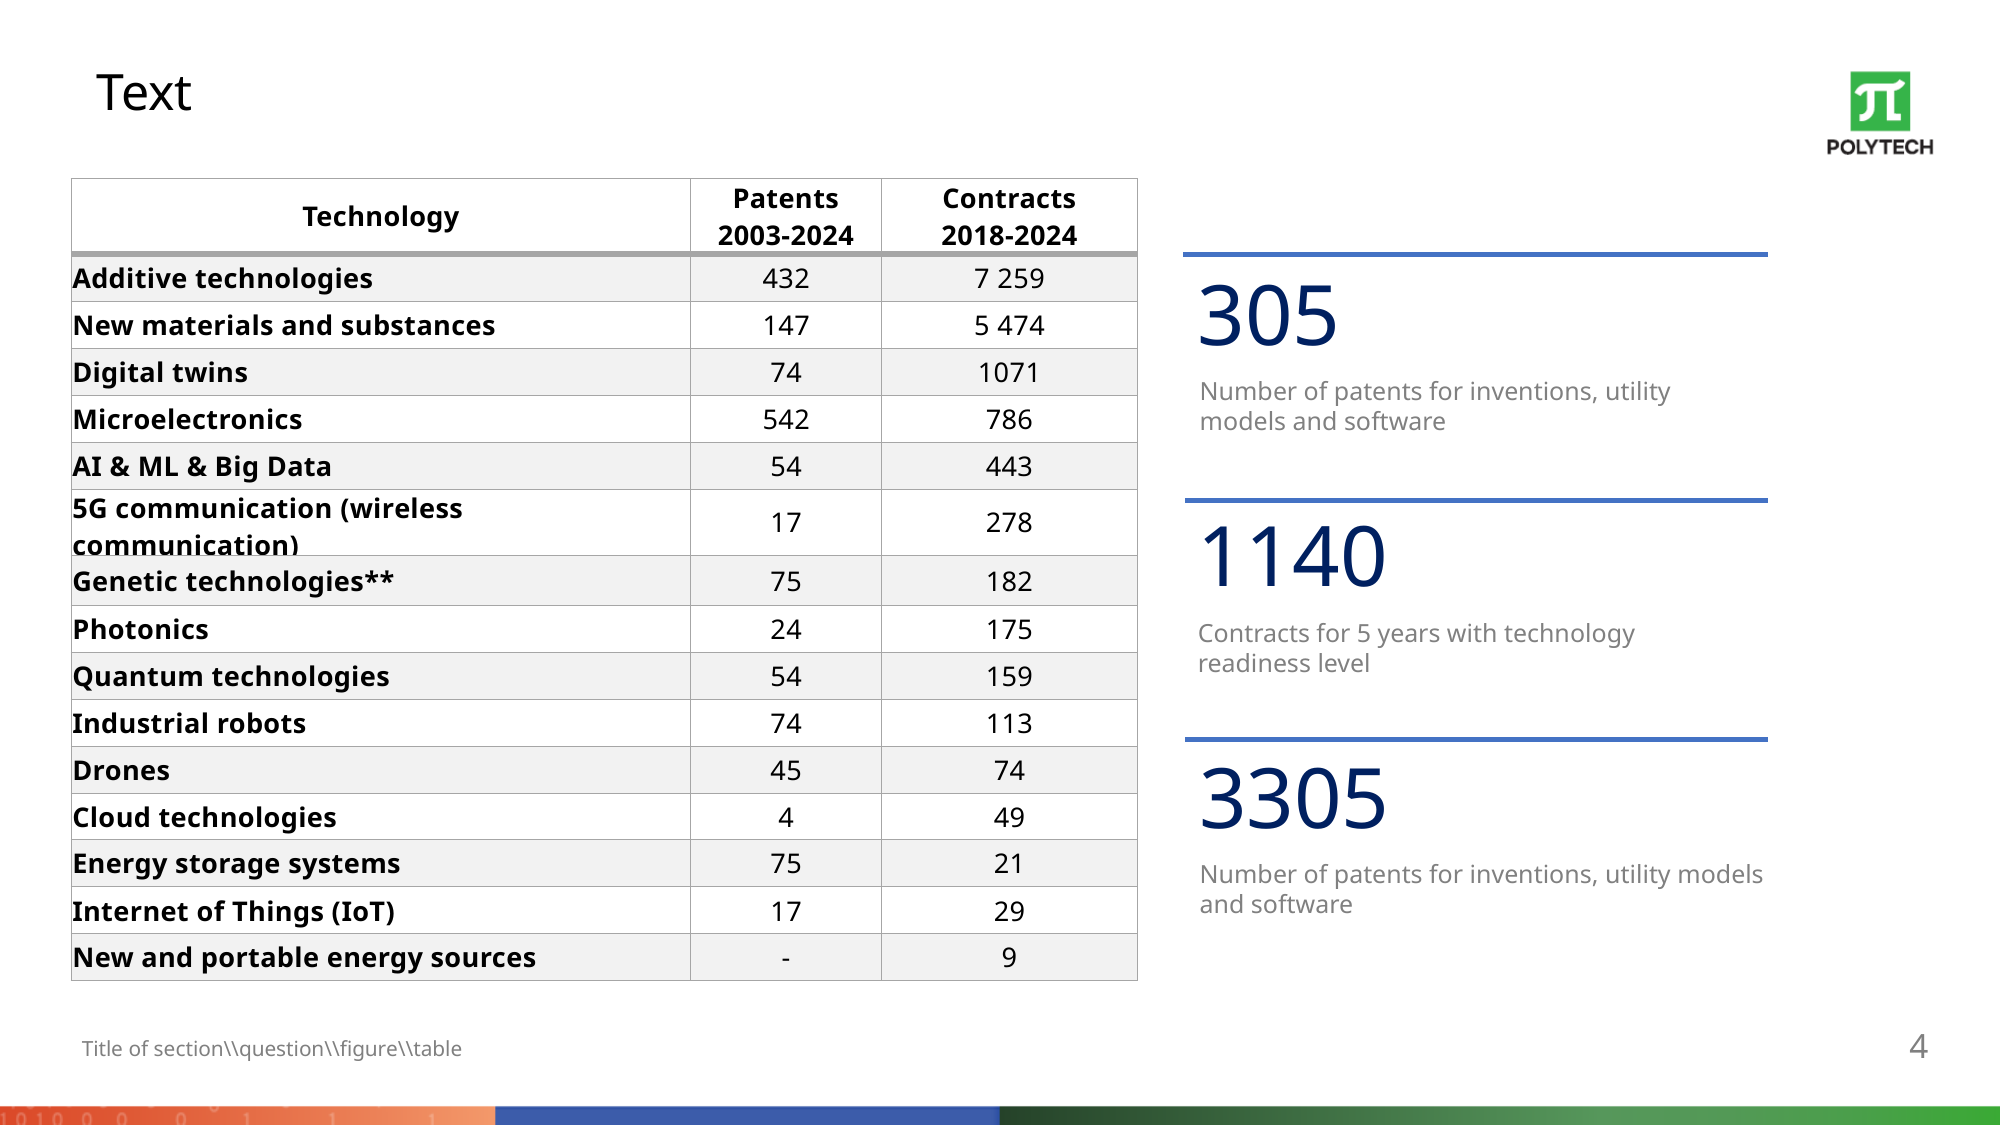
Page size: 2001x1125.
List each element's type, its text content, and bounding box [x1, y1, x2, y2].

table_cell Digital twins [72, 349, 690, 395]
text_box Contracts for 5 years with technology readiness level [1183, 609, 1652, 685]
table_cell 182 [882, 556, 1137, 605]
table_cell Drones [72, 747, 690, 793]
text_box 1140 [1182, 496, 1606, 611]
table_header Technology [72, 179, 690, 251]
table_header Patents 2003-2024 [691, 179, 881, 251]
table_cell 4 [691, 794, 881, 839]
table_cell AI & ML & Big Data [72, 443, 690, 489]
table_cell 45 [691, 747, 881, 793]
table_cell 432 [691, 257, 881, 301]
table_cell New and portable energy sources [72, 934, 690, 980]
table_cell 17 [691, 887, 881, 933]
table_cell 443 [882, 443, 1137, 489]
table_cell 542 [691, 396, 881, 442]
table_cell 54 [691, 653, 881, 699]
table_cell Genetic technologies** [72, 556, 690, 605]
table_cell Cloud technologies [72, 794, 690, 839]
text_box 305 [1183, 259, 1498, 370]
table_cell Microelectronics [72, 396, 690, 442]
table_cell 21 [882, 840, 1137, 886]
text_box Number of patents for inventions, utility models and software [1184, 367, 1768, 443]
table_cell 17 [691, 490, 881, 555]
picture [0, 1088, 2000, 1125]
table_cell 75 [691, 556, 881, 605]
table_cell Energy storage systems [72, 840, 690, 886]
table_cell Industrial robots [72, 700, 690, 746]
table_cell New materials and substances [72, 302, 690, 348]
table_cell 159 [882, 653, 1137, 699]
table_cell 29 [882, 887, 1137, 933]
table_cell 75 [691, 840, 881, 886]
table_cell 147 [691, 302, 881, 348]
table_cell 175 [882, 606, 1137, 652]
text_box Number of patents for inventions, utility models and software [1184, 851, 1842, 927]
table_cell 786 [882, 396, 1137, 442]
table_cell 278 [882, 490, 1137, 555]
table_cell 7 259 [882, 257, 1137, 301]
slide_number Title of section\\question\\figure\\table [66, 1018, 986, 1079]
table_cell Additive technologies [72, 257, 690, 301]
slide_number 4 [1493, 1018, 1944, 1079]
table_cell 54 [691, 443, 881, 489]
table_cell 5G communication (wireless communication) [72, 490, 690, 555]
table_cell 24 [691, 606, 881, 652]
table_cell Internet of Things (IoT) [72, 887, 690, 933]
picture [1797, 50, 1949, 170]
table_cell 49 [882, 794, 1137, 839]
table_header Contracts 2018-2024 [882, 179, 1137, 251]
title Text [81, 60, 1443, 273]
table_cell Photonics [72, 606, 690, 652]
table_cell 74 [882, 747, 1137, 793]
table_cell - [691, 934, 881, 980]
table_cell 113 [882, 700, 1137, 746]
text_box 3305 [1184, 737, 1787, 851]
table_cell Quantum technologies [72, 653, 690, 699]
table_cell 5 474 [882, 302, 1137, 348]
table_cell 1071 [882, 349, 1137, 395]
table_cell 74 [691, 700, 881, 746]
table_cell 9 [882, 934, 1137, 980]
table_cell 74 [691, 349, 881, 395]
